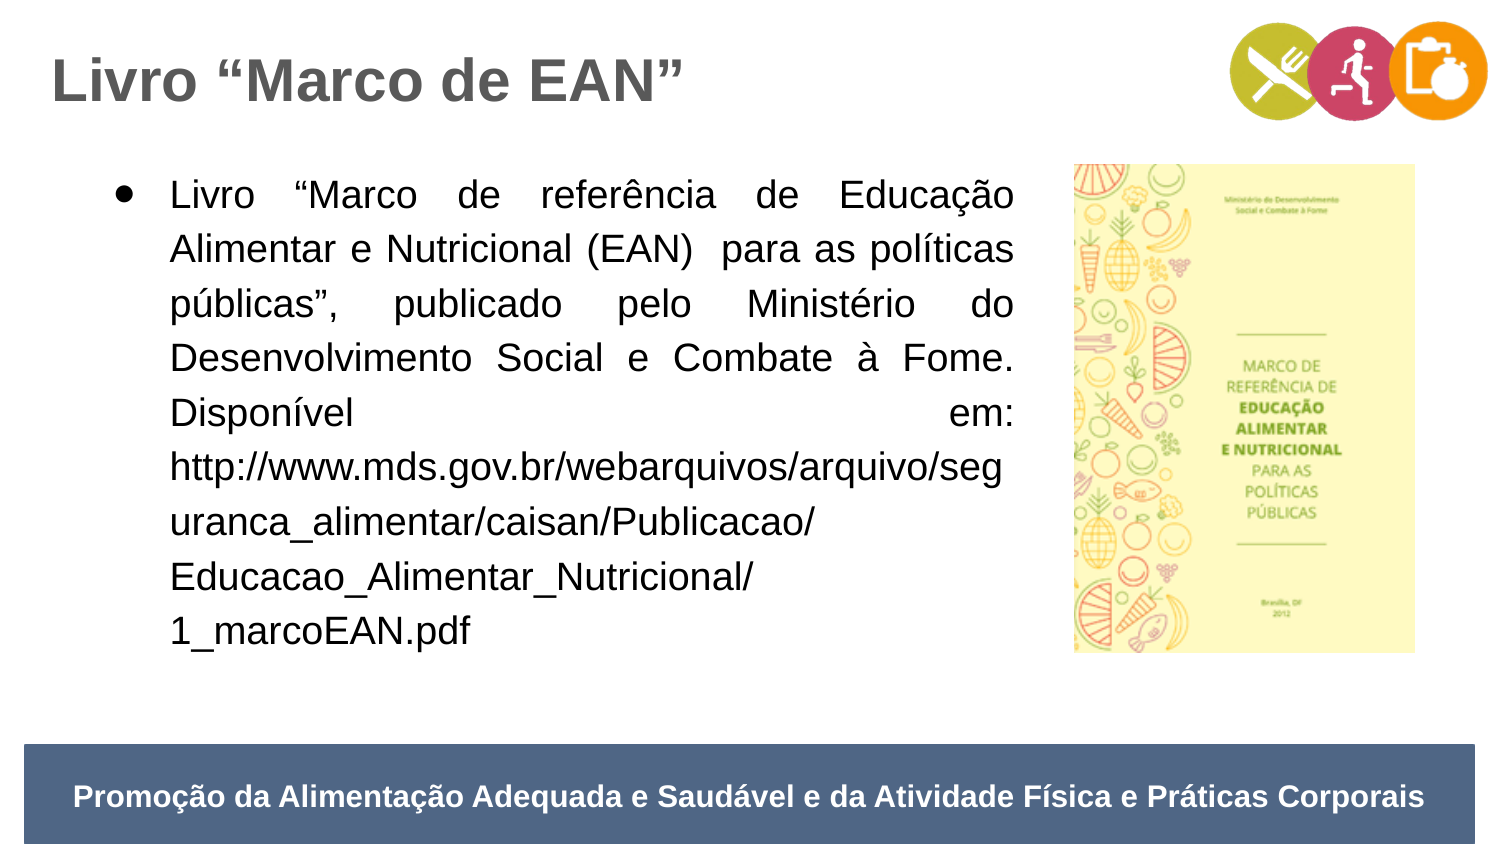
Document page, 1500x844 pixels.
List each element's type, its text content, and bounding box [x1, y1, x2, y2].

picture [1221, 15, 1499, 128]
text_box Livro “Marco de referência de Educação Alimentar e Nutricional (EAN) para as políticas públicas”, publicado pelo Ministério do Desenvolvimento Social e Combate à Fome. Disponível em: http://www.mds.gov.br/webarquivos/arquivo/seguranca_alimentar/caisan/Publicacao/Educacao_Alimentar_Nutricional/1_marcoEAN.pdf [83, 155, 1027, 688]
picture [1073, 164, 1415, 654]
text_box Livro “Marco de EAN” [39, 34, 1244, 119]
picture [24, 744, 1475, 844]
